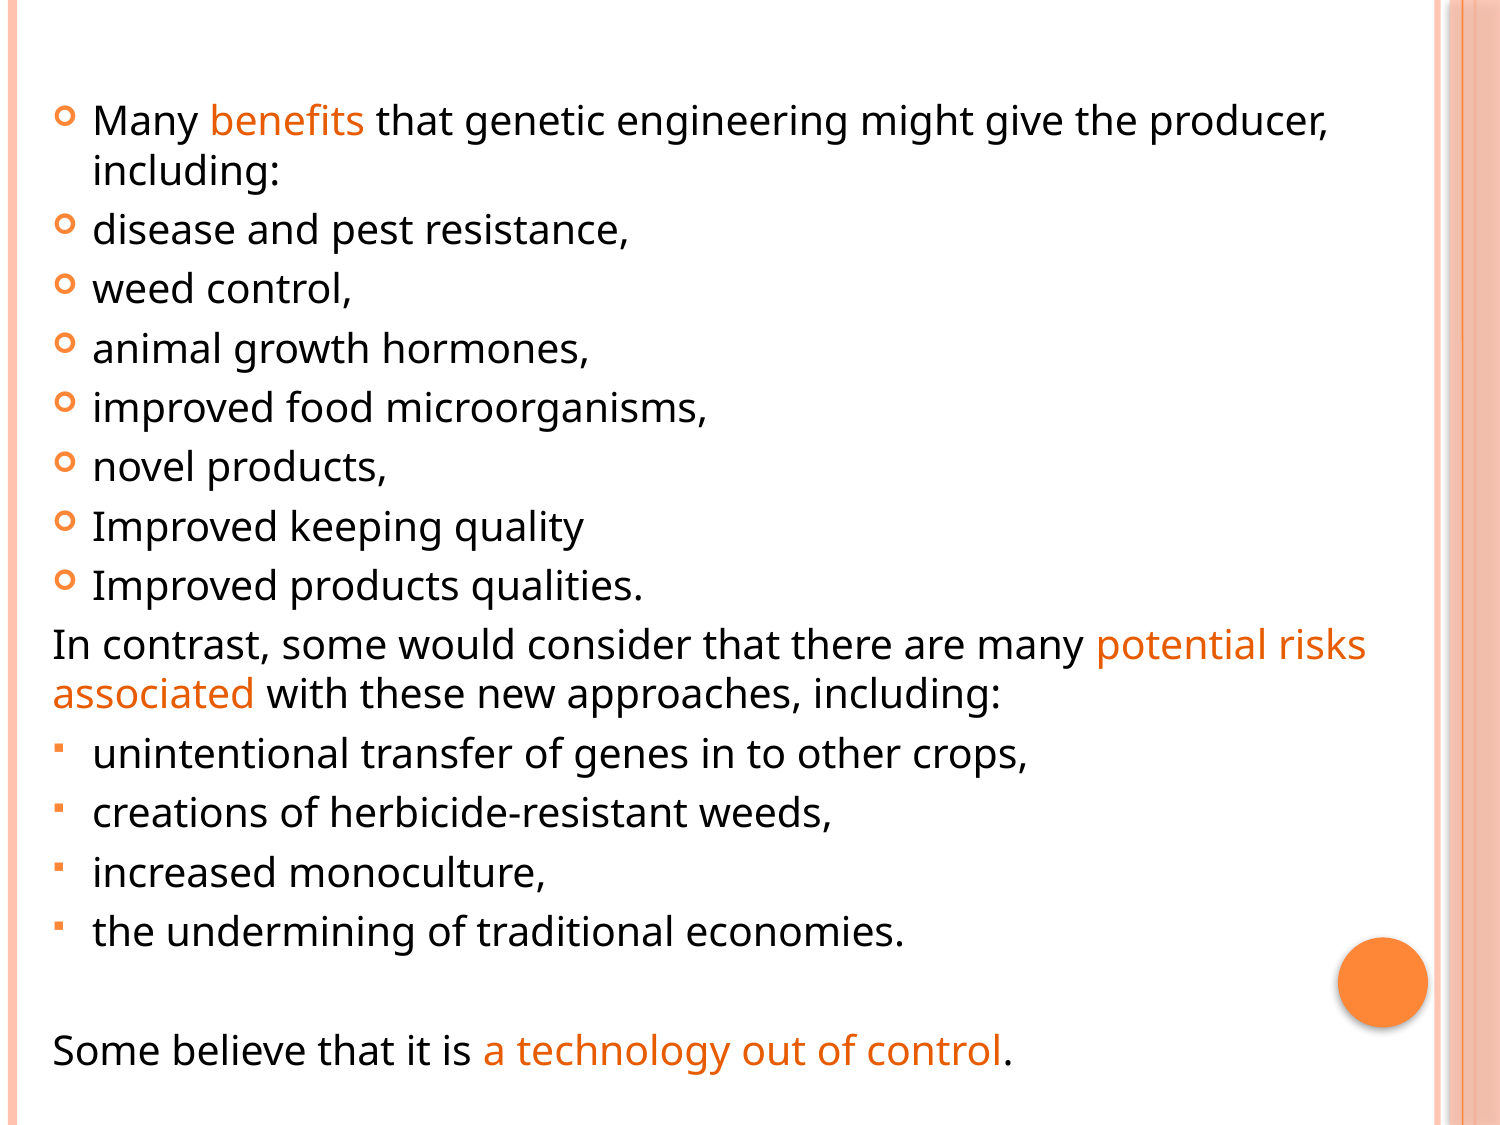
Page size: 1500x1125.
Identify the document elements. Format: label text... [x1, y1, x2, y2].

list Many beneﬁts that genetic engineering might give the producer, including: disease and pest resistance, weed control, animal growth hormones, improved food microorganisms, novel products, Improved keeping quality Improved products qualities. In contrast, some would consider that there are many potential risks associated with these new approaches, including: unintentional transfer of genes in to other crops, creations of herbicide-resistant weeds, increased monoculture, the undermining of traditional economies. Some believe that it is a technology out of control. [37, 87, 1388, 1088]
